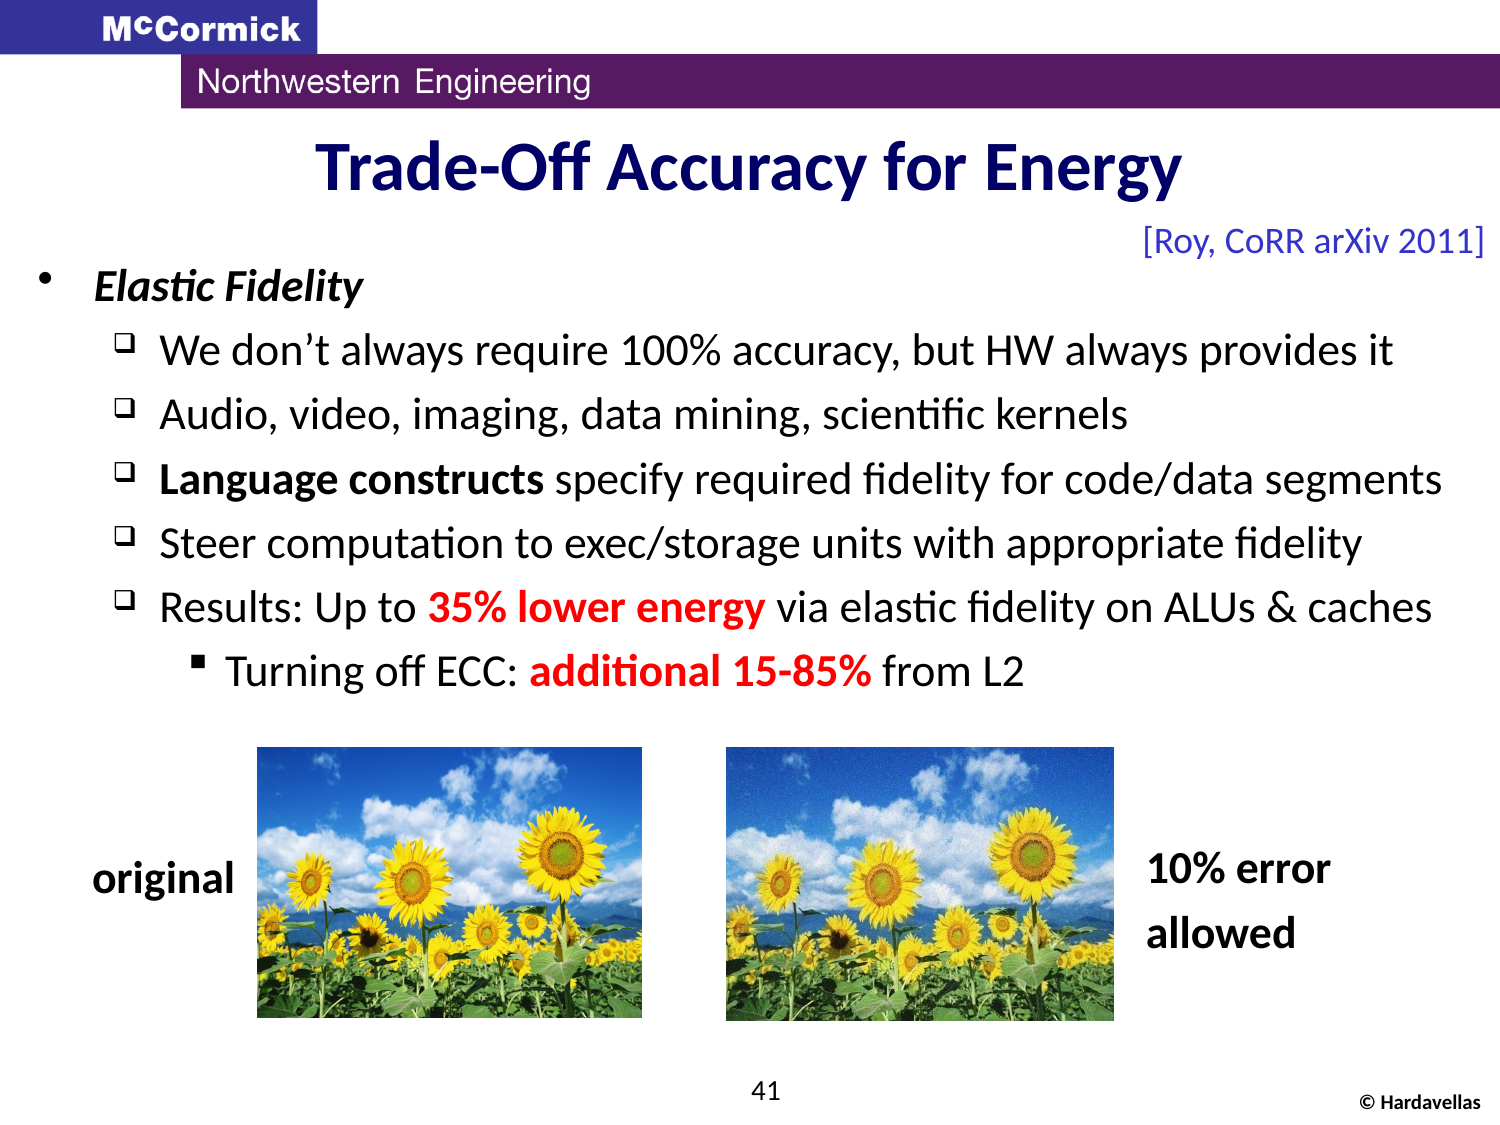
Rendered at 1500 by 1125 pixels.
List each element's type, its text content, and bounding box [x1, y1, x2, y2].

picture [96, 9, 681, 55]
title Trade-Off Accuracy for Energy [0, 107, 1500, 216]
text_box original [77, 840, 251, 910]
picture [257, 747, 642, 1018]
picture [725, 747, 1115, 1021]
text_box 10% error allowed [1131, 830, 1347, 965]
footer © Hardavellas [999, 1080, 1497, 1119]
text_box [Roy, CoRR arXiv 2011] [1015, 208, 1500, 269]
slide_number 41 [445, 1063, 797, 1125]
picture [199, 68, 595, 100]
list Elastic Fidelity We don’t always require 100% accuracy, but HW always provides it Audio, video, imaging, data mining, scientific kernels Language constructs specify required fidelity for code/data segments Steer computation to exec/storage units with appropriate fidelity Results: Up to 35% lower energy via elastic fidelity on ALUs & caches Turning off ECC: additional 15-85% from L2 [22, 248, 1483, 1028]
